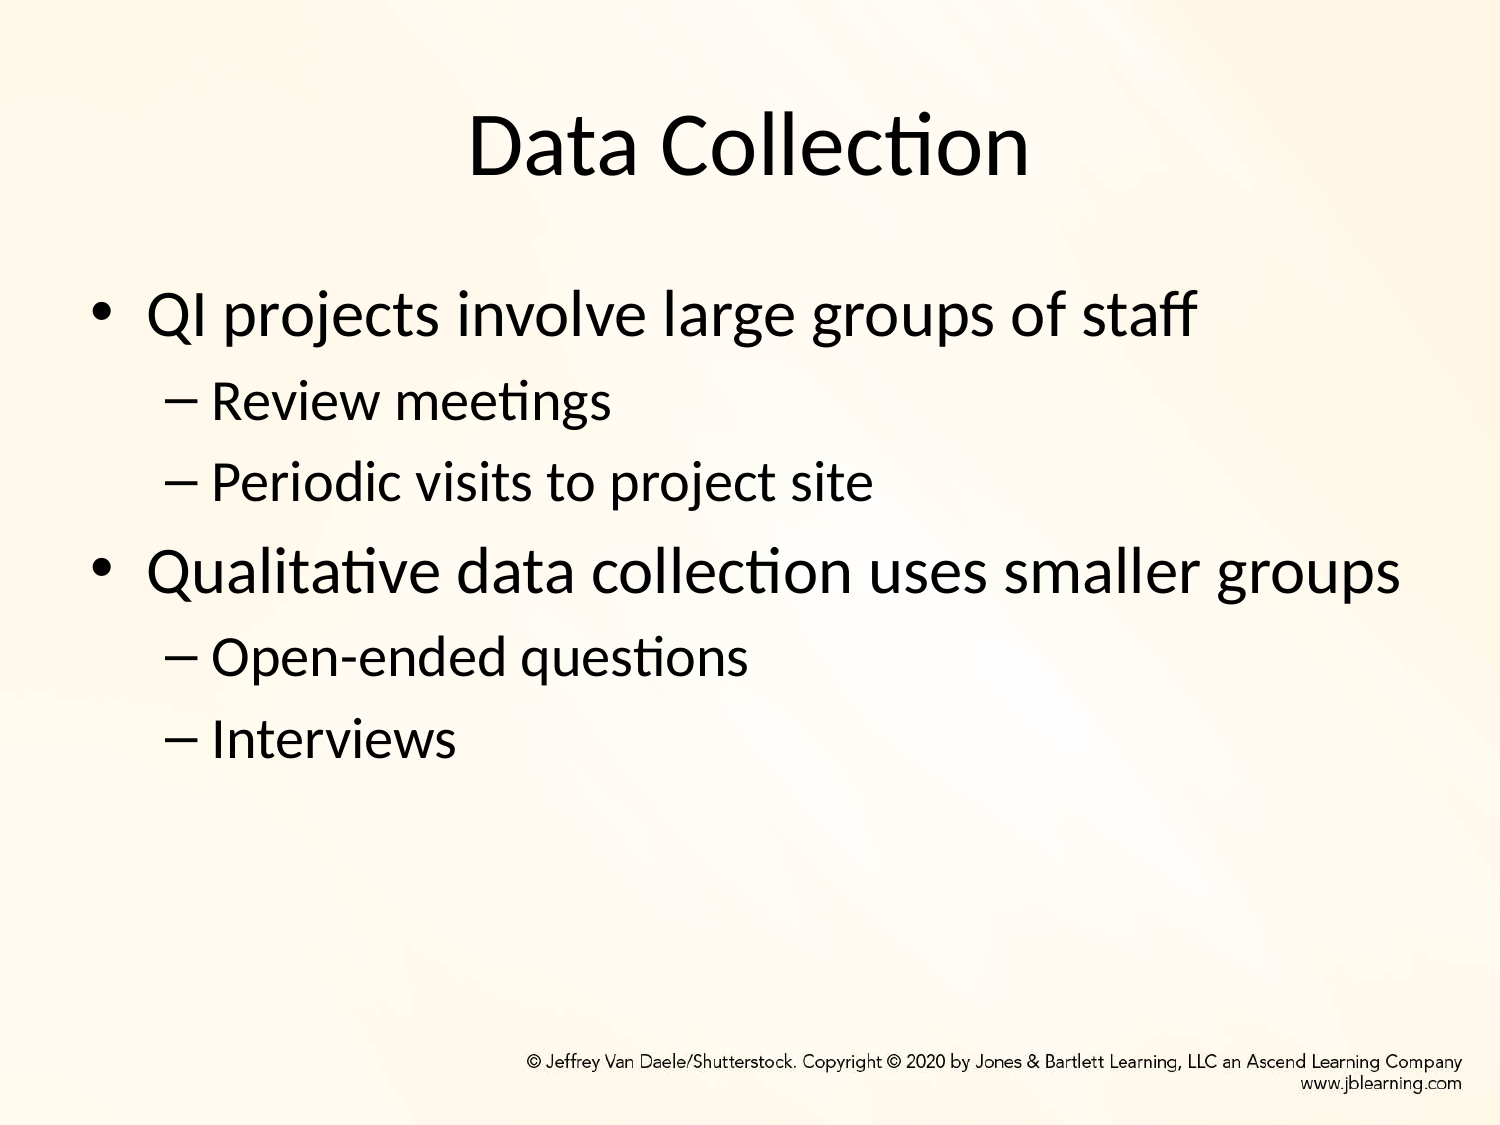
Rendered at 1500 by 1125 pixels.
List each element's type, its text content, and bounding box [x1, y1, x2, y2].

picture [0, 0, 1500, 1125]
list QI projects involve large groups of staff Review meetings Periodic visits to project site Qualitative data collection uses smaller groups Open-ended questions Interviews [75, 262, 1425, 1005]
title Data Collection [75, 45, 1425, 233]
